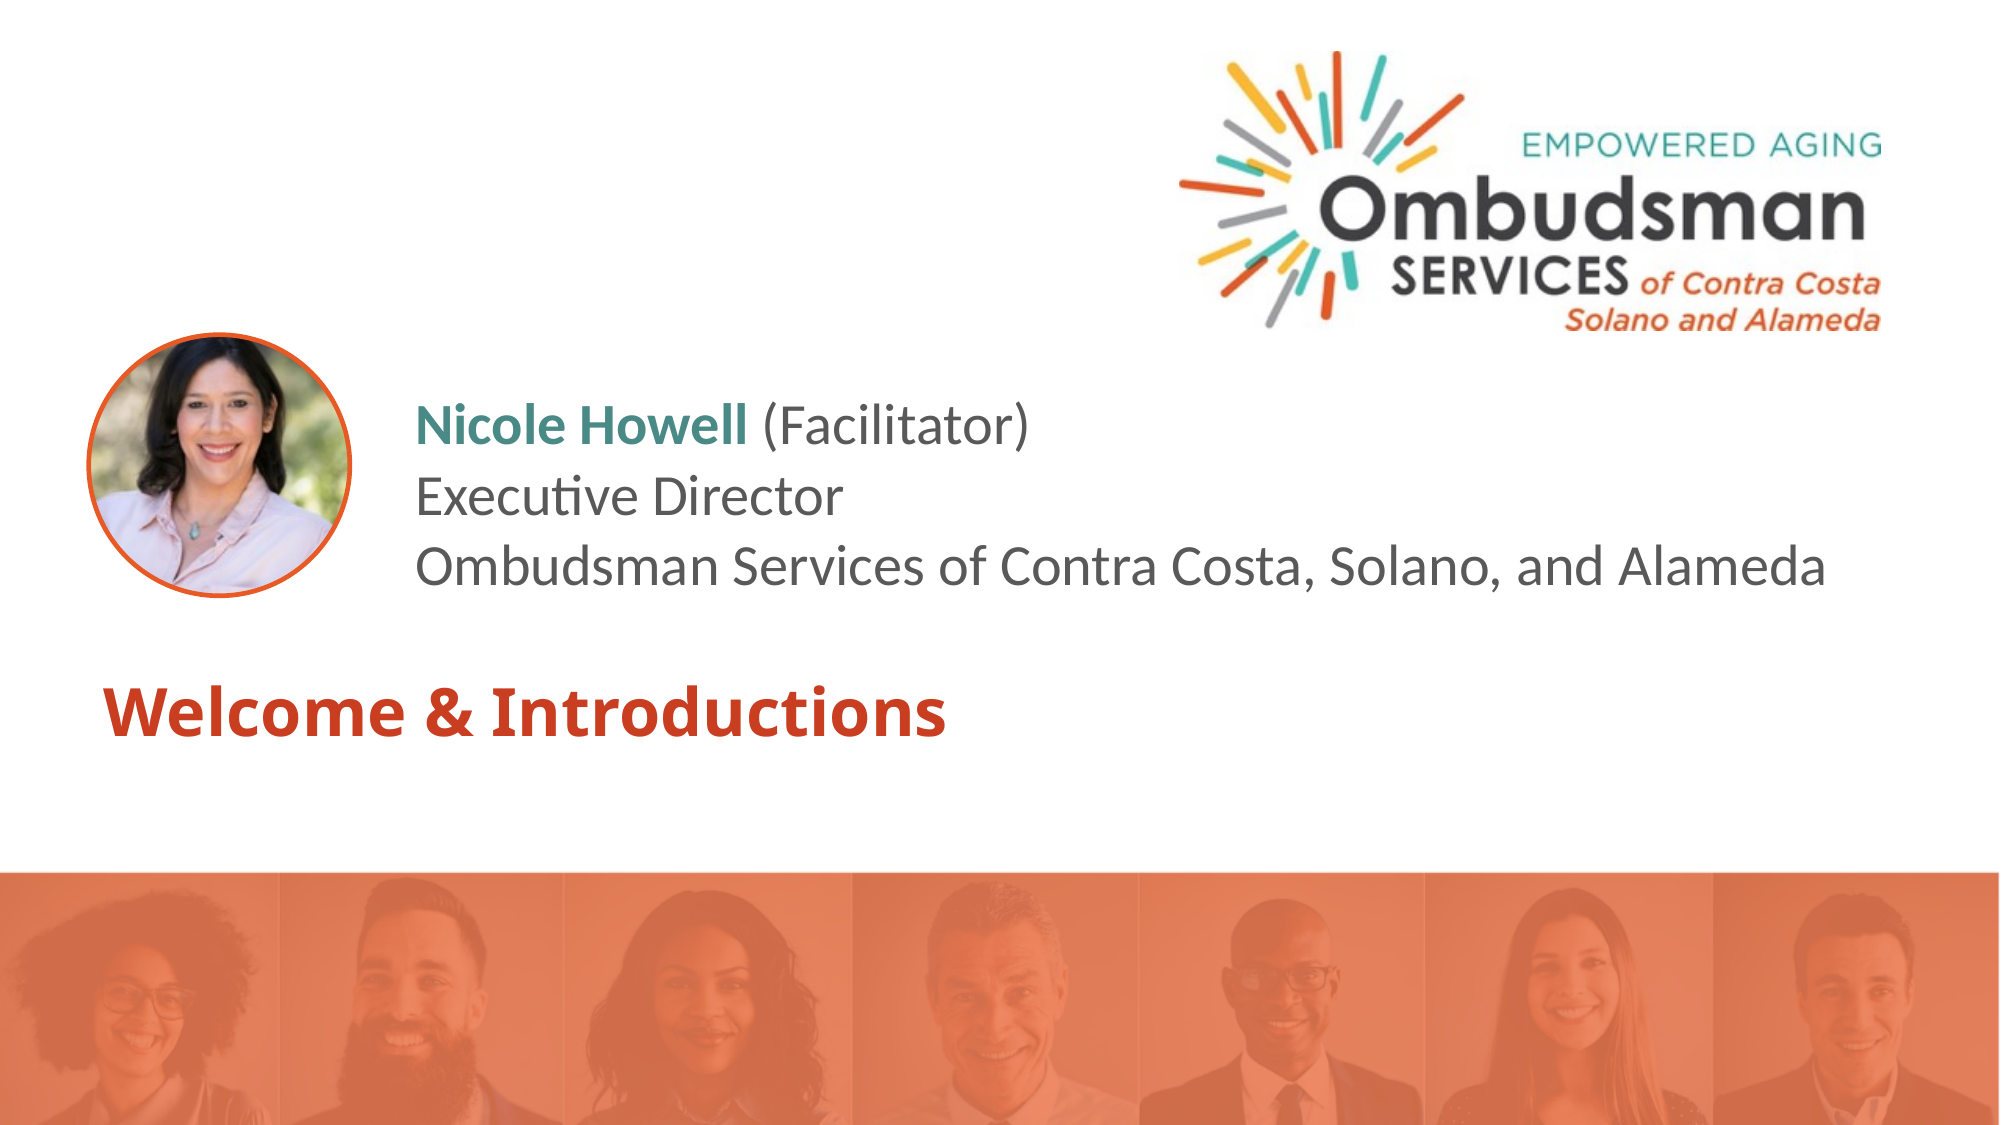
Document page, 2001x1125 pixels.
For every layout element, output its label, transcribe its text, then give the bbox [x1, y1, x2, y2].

picture [1179, 50, 1882, 331]
list Nicole Howell (Facilitator) Executive Director Ombudsman Services of Contra Costa, Solano, and Alameda [400, 379, 2000, 822]
title Welcome & Introductions [88, 606, 400, 821]
picture [0, 823, 2000, 1125]
picture [88, 334, 351, 597]
